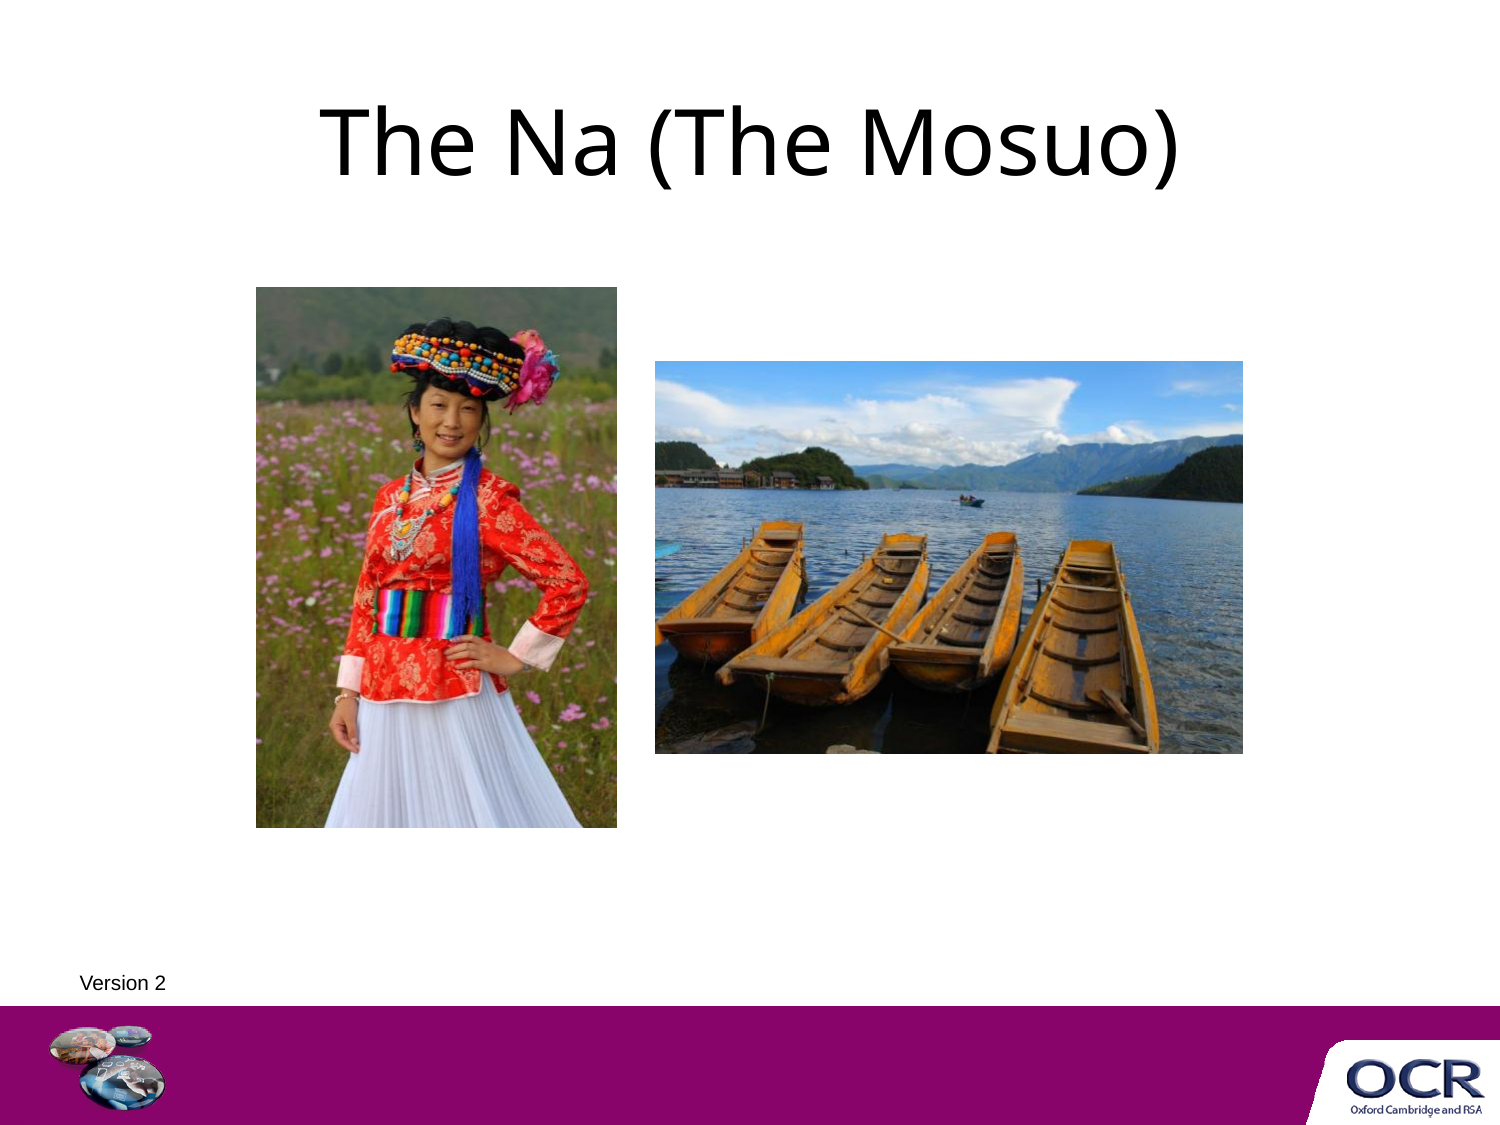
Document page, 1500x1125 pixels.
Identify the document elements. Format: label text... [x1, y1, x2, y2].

picture [256, 286, 618, 829]
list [0, 1005, 1500, 1125]
picture [655, 361, 1244, 754]
title The Na (The Mosuo) [75, 45, 1425, 233]
